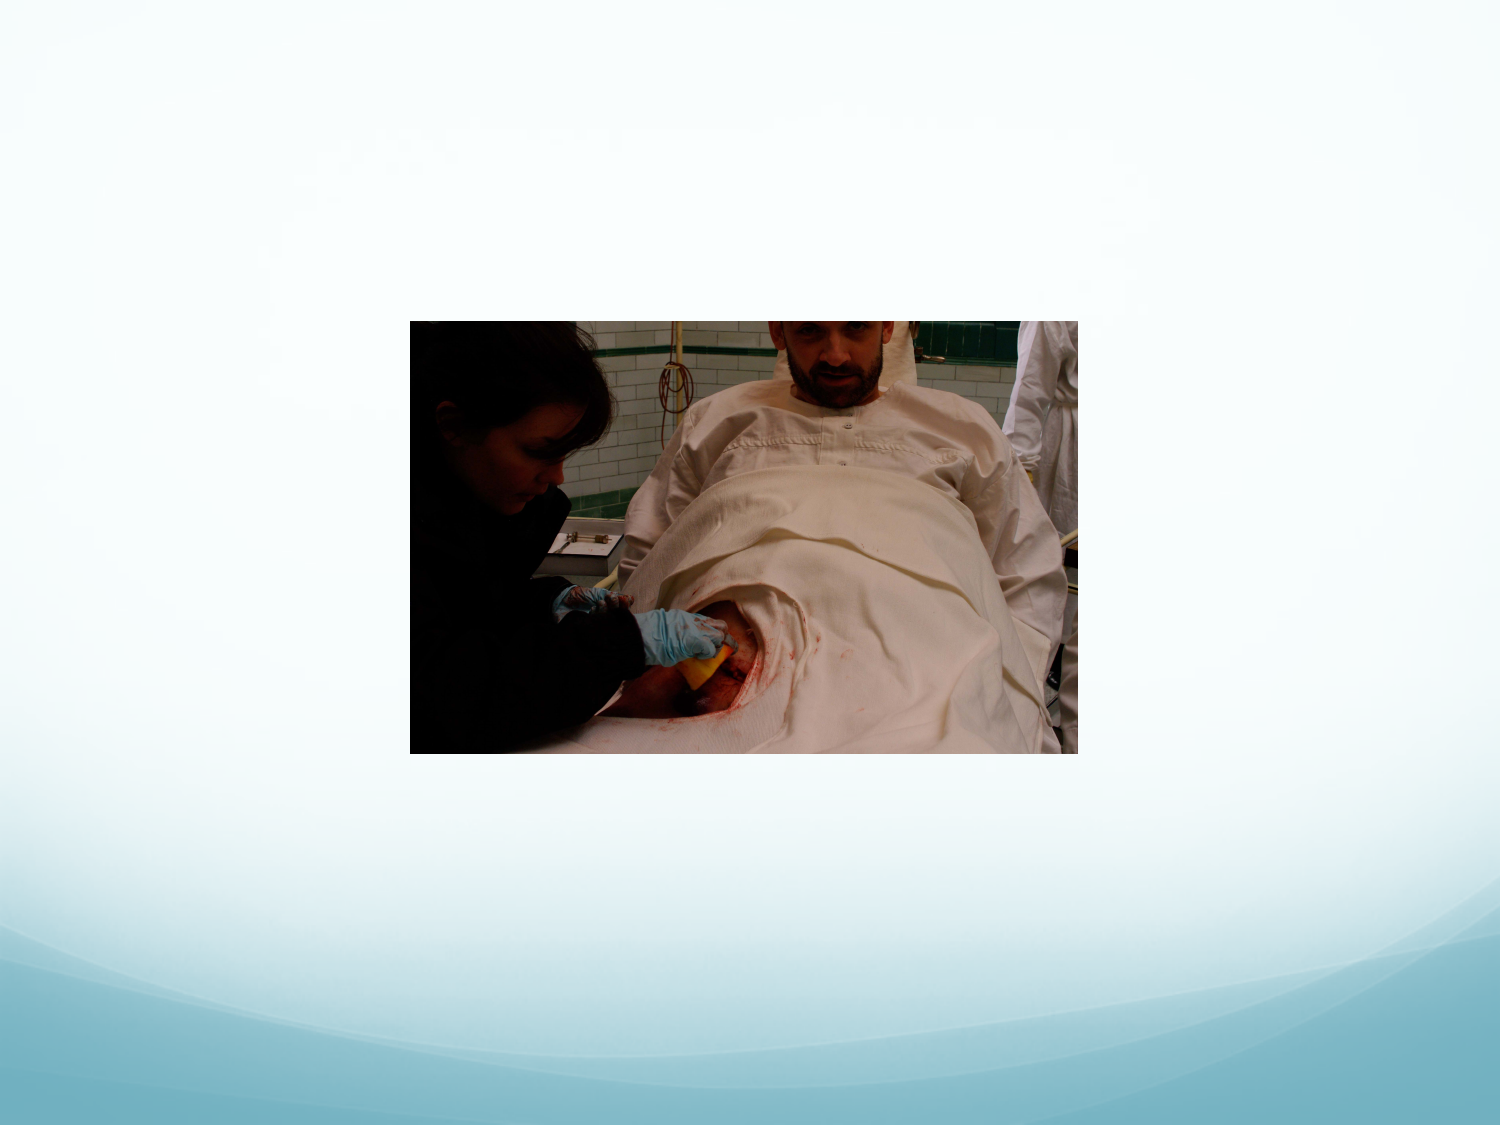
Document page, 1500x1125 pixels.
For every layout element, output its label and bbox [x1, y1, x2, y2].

picture [410, 321, 1079, 754]
